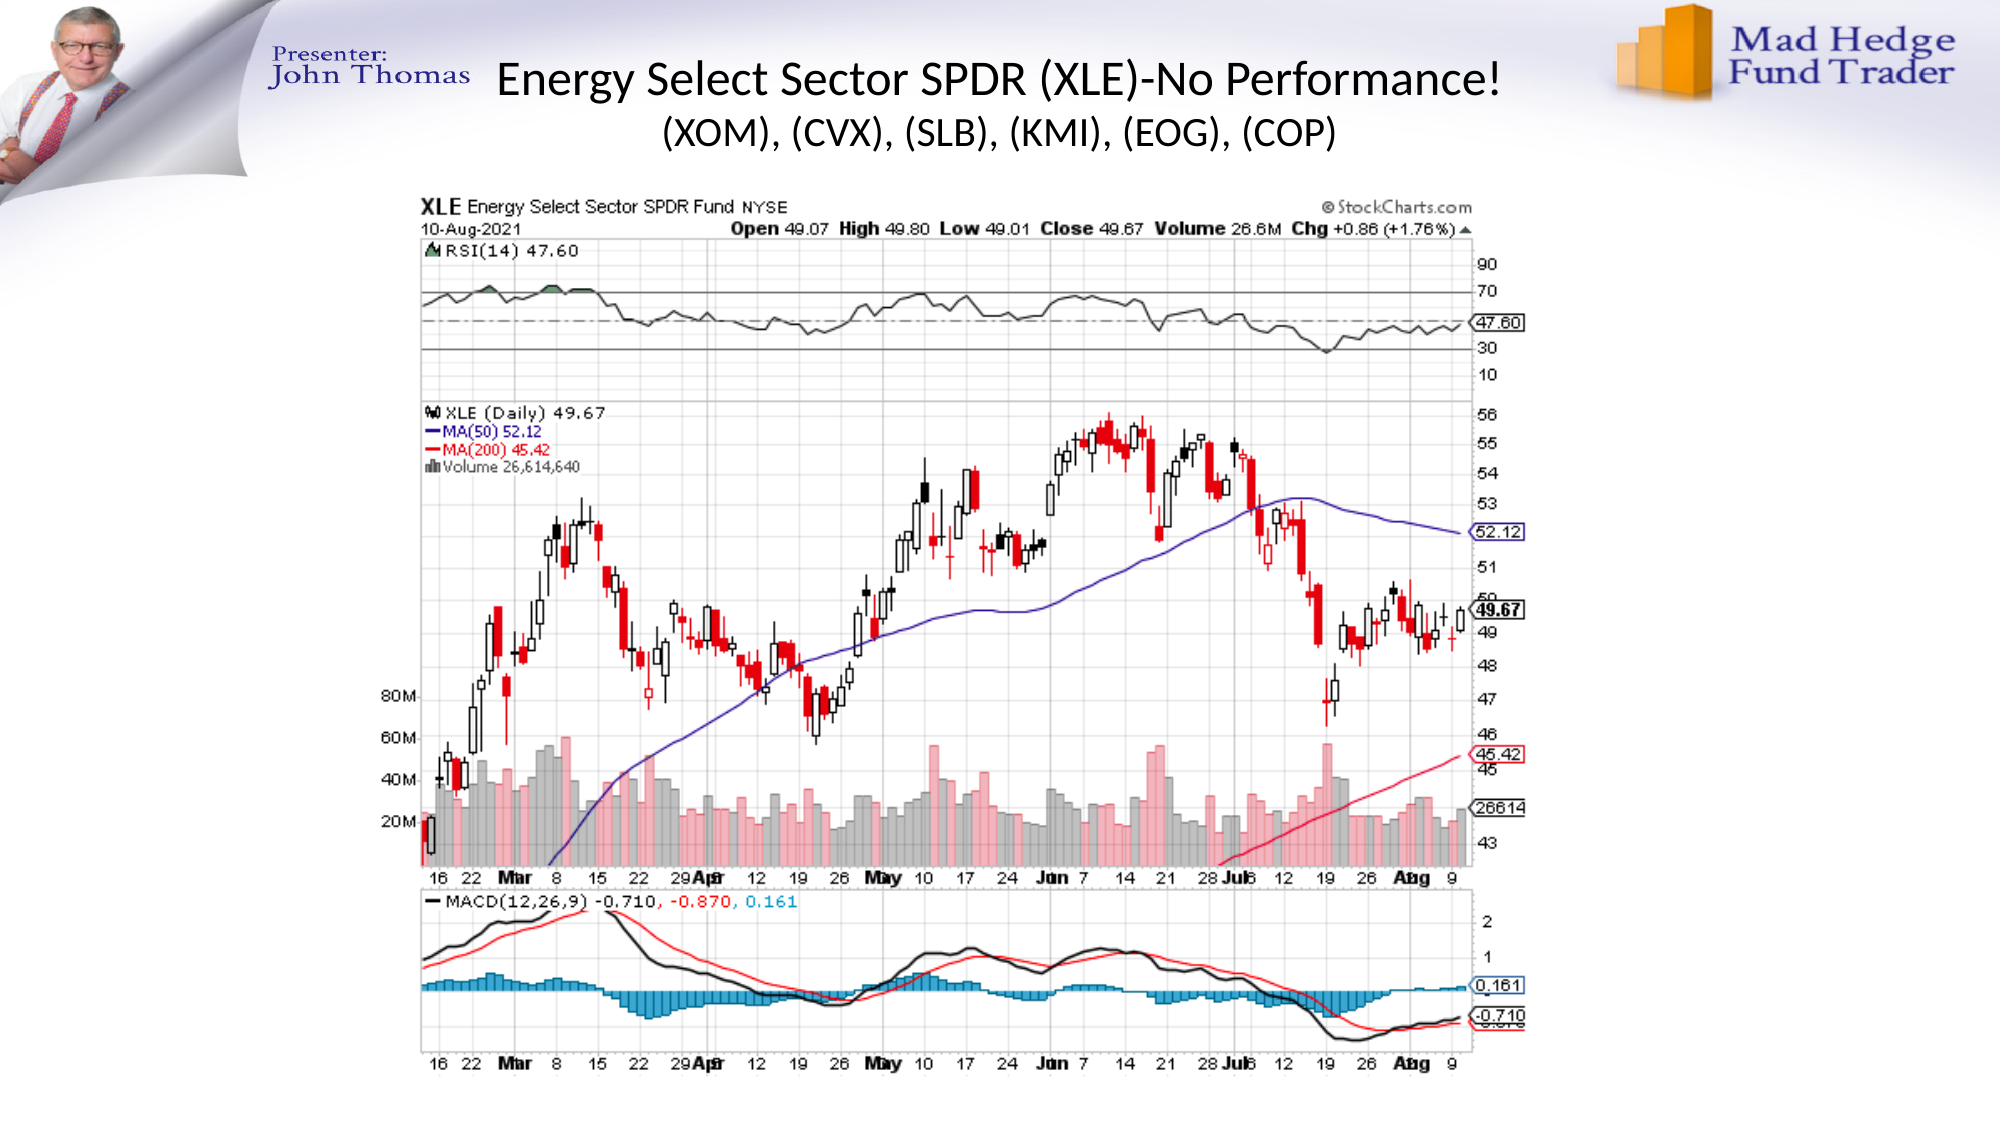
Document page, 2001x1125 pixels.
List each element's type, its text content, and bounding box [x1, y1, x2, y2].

title Energy Select Sector SPDR (XLE)-No Performance! (XOM), (CVX), (SLB), (KMI), (EOG), (COP) [324, 37, 1675, 213]
picture [0, 0, 2000, 1085]
